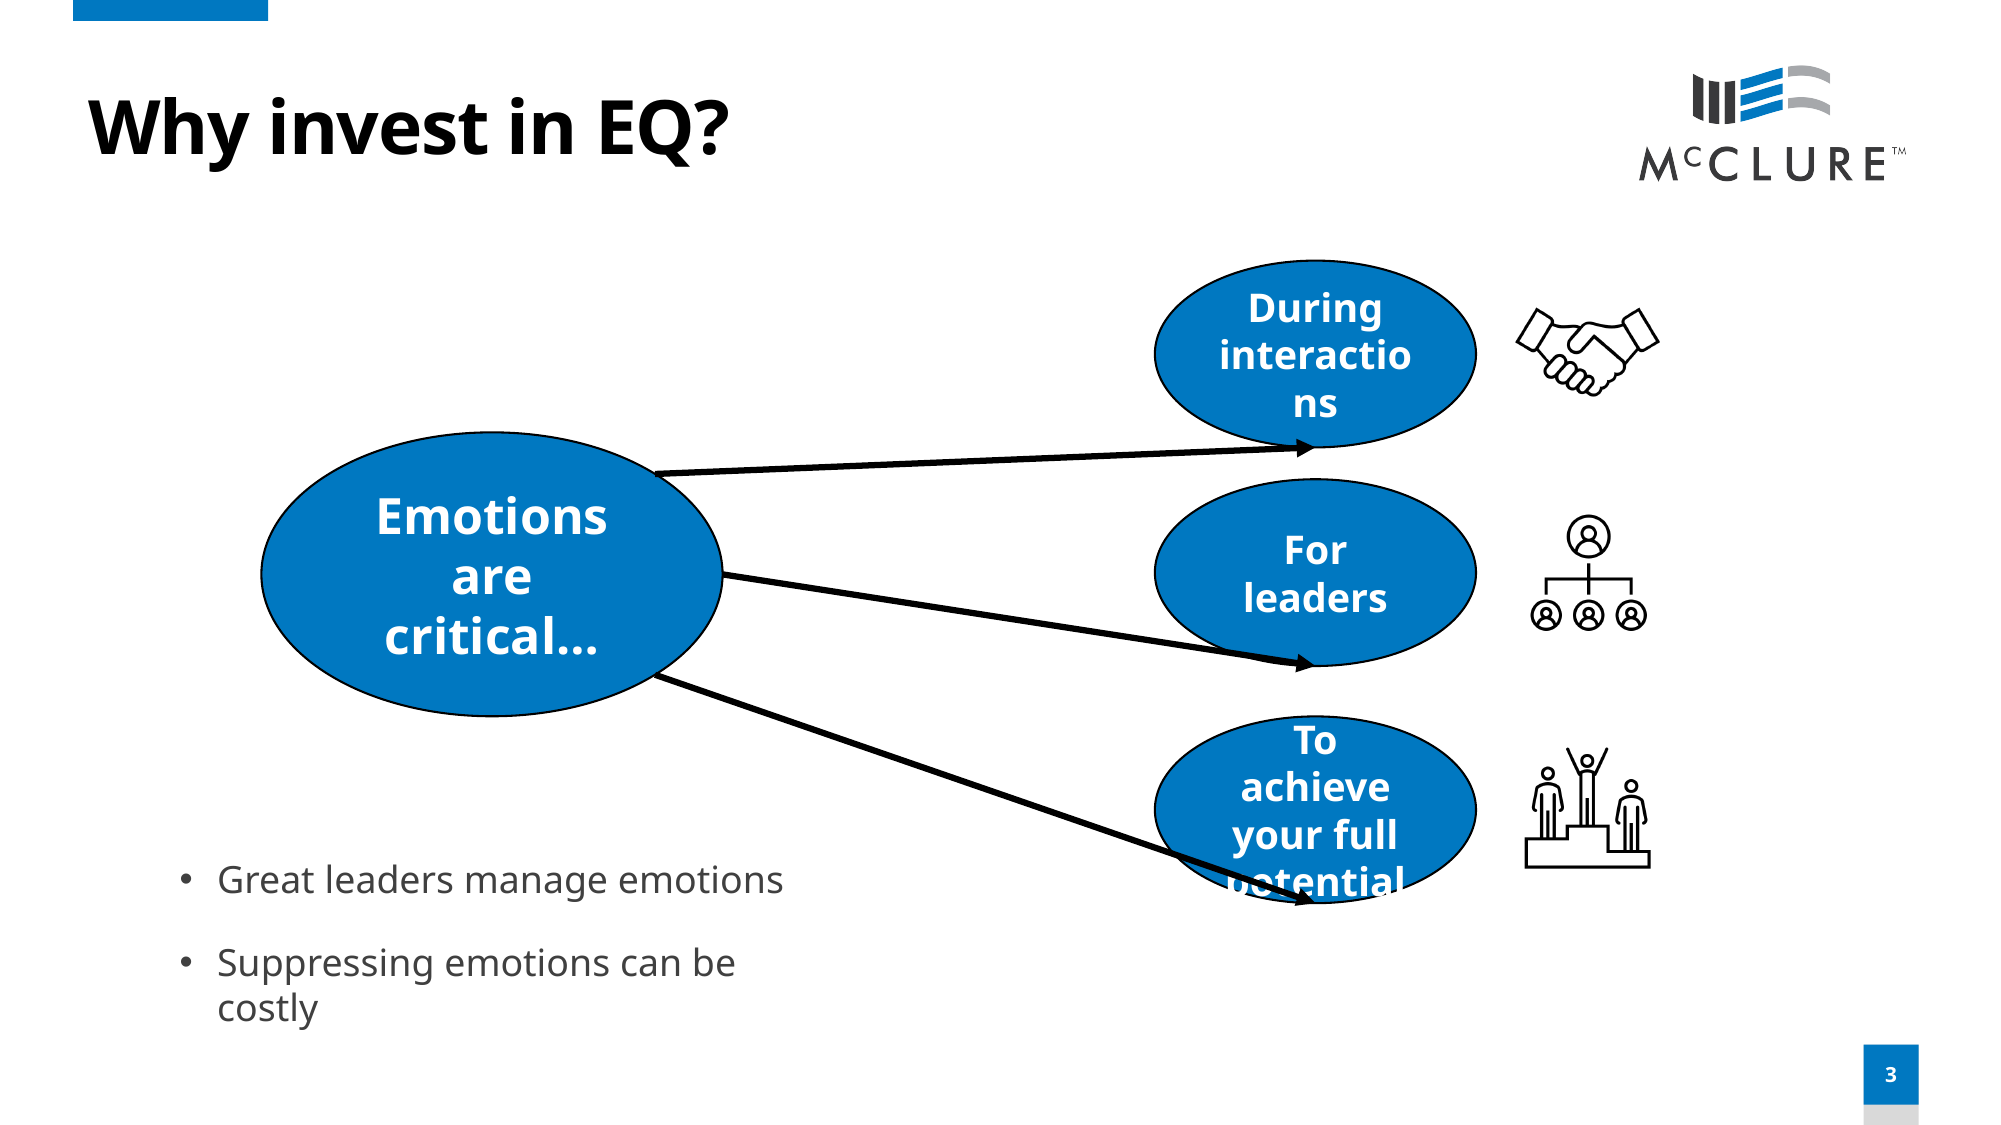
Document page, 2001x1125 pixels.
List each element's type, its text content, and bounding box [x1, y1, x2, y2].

title Why invest in EQ? [73, 82, 1907, 179]
list Great leaders manage emotions Suppressing emotions can be costly [164, 848, 820, 1021]
picture [1618, 10, 1927, 237]
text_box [261, 260, 1664, 904]
